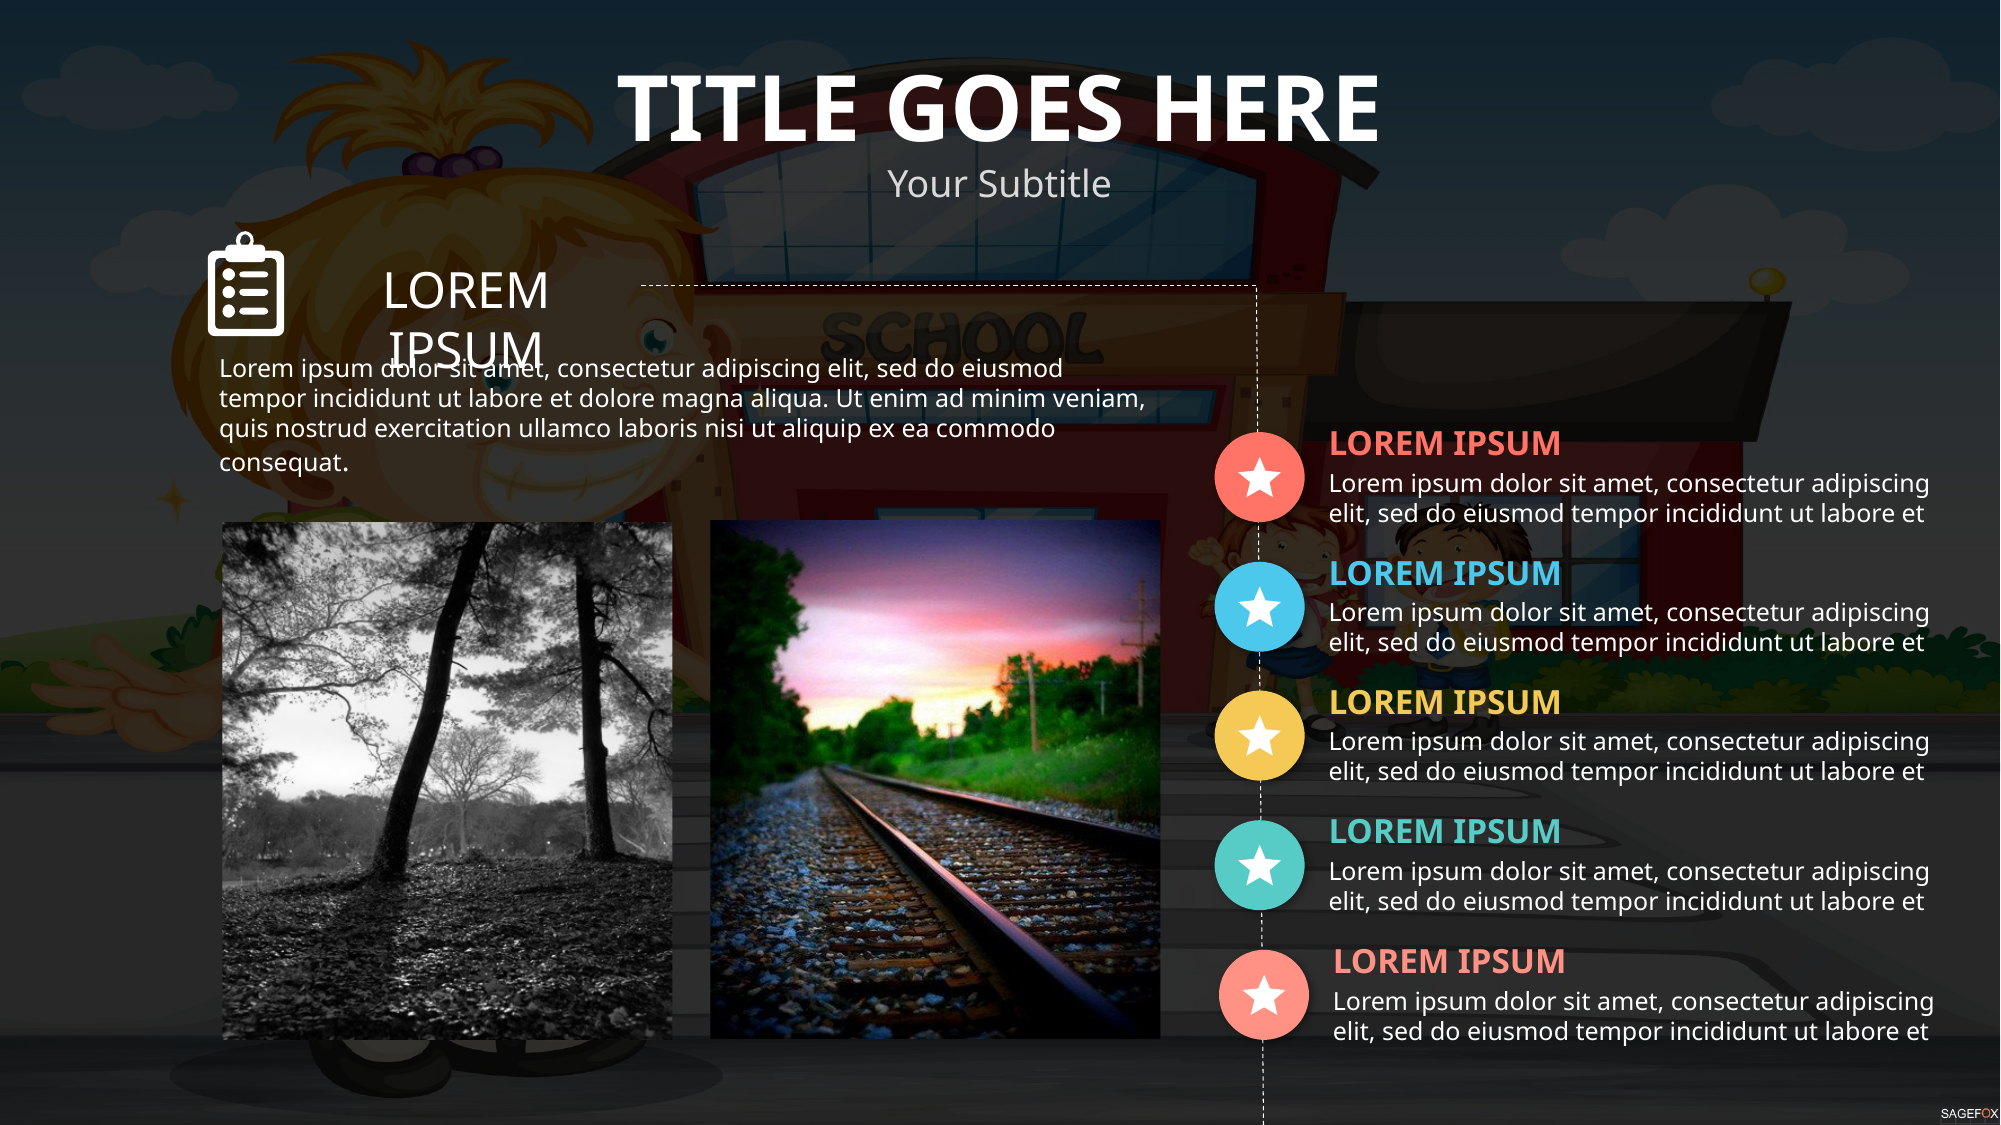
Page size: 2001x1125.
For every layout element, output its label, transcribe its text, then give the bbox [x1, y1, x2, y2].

text_box LOREM IPSUM Lorem ipsum dolor sit amet, consectetur adipiscing elit, sed do eiusmod tempor incididunt ut labore et [1318, 805, 1953, 921]
text_box TITLE GOES HERE Your Subtitle [548, 42, 1452, 212]
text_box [1256, 911, 1264, 949]
text_box LOREM IPSUM Lorem ipsum dolor sit amet, consectetur adipiscing elit, sed do eiusmod tempor incididunt ut labore et [1318, 546, 1953, 662]
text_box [1214, 561, 1305, 652]
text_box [1218, 949, 1309, 1040]
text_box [1256, 287, 1264, 432]
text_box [1214, 690, 1305, 781]
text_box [1256, 523, 1264, 561]
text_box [1256, 652, 1264, 690]
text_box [207, 231, 285, 337]
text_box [1214, 432, 1305, 523]
text_box [709, 520, 1161, 1039]
text_box LOREM IPSUM [292, 250, 642, 344]
text_box [221, 521, 673, 1041]
picture [0, 0, 2001, 1125]
text_box LOREM IPSUM Lorem ipsum dolor sit amet, consectetur adipiscing elit, sed do eiusmod tempor incididunt ut labore et [1322, 935, 1958, 1050]
text_box LOREM IPSUM Lorem ipsum dolor sit amet, consectetur adipiscing elit, sed do eiusmod tempor incididunt ut labore et [1318, 675, 1953, 791]
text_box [1256, 1040, 1264, 1125]
text_box Lorem ipsum dolor sit amet, consectetur adipiscing elit, sed do eiusmod tempor incididunt ut labore et dolore magna aliqua. Ut enim ad minim veniam, quis nostrud exercitation ullamco laboris nisi ut aliquip ex ea commodo consequat. [204, 344, 1168, 485]
text_box LOREM IPSUM Lorem ipsum dolor sit amet, consectetur adipiscing elit, sed do eiusmod tempor incididunt ut labore et [1318, 417, 1953, 533]
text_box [1214, 820, 1305, 911]
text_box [1256, 781, 1264, 820]
